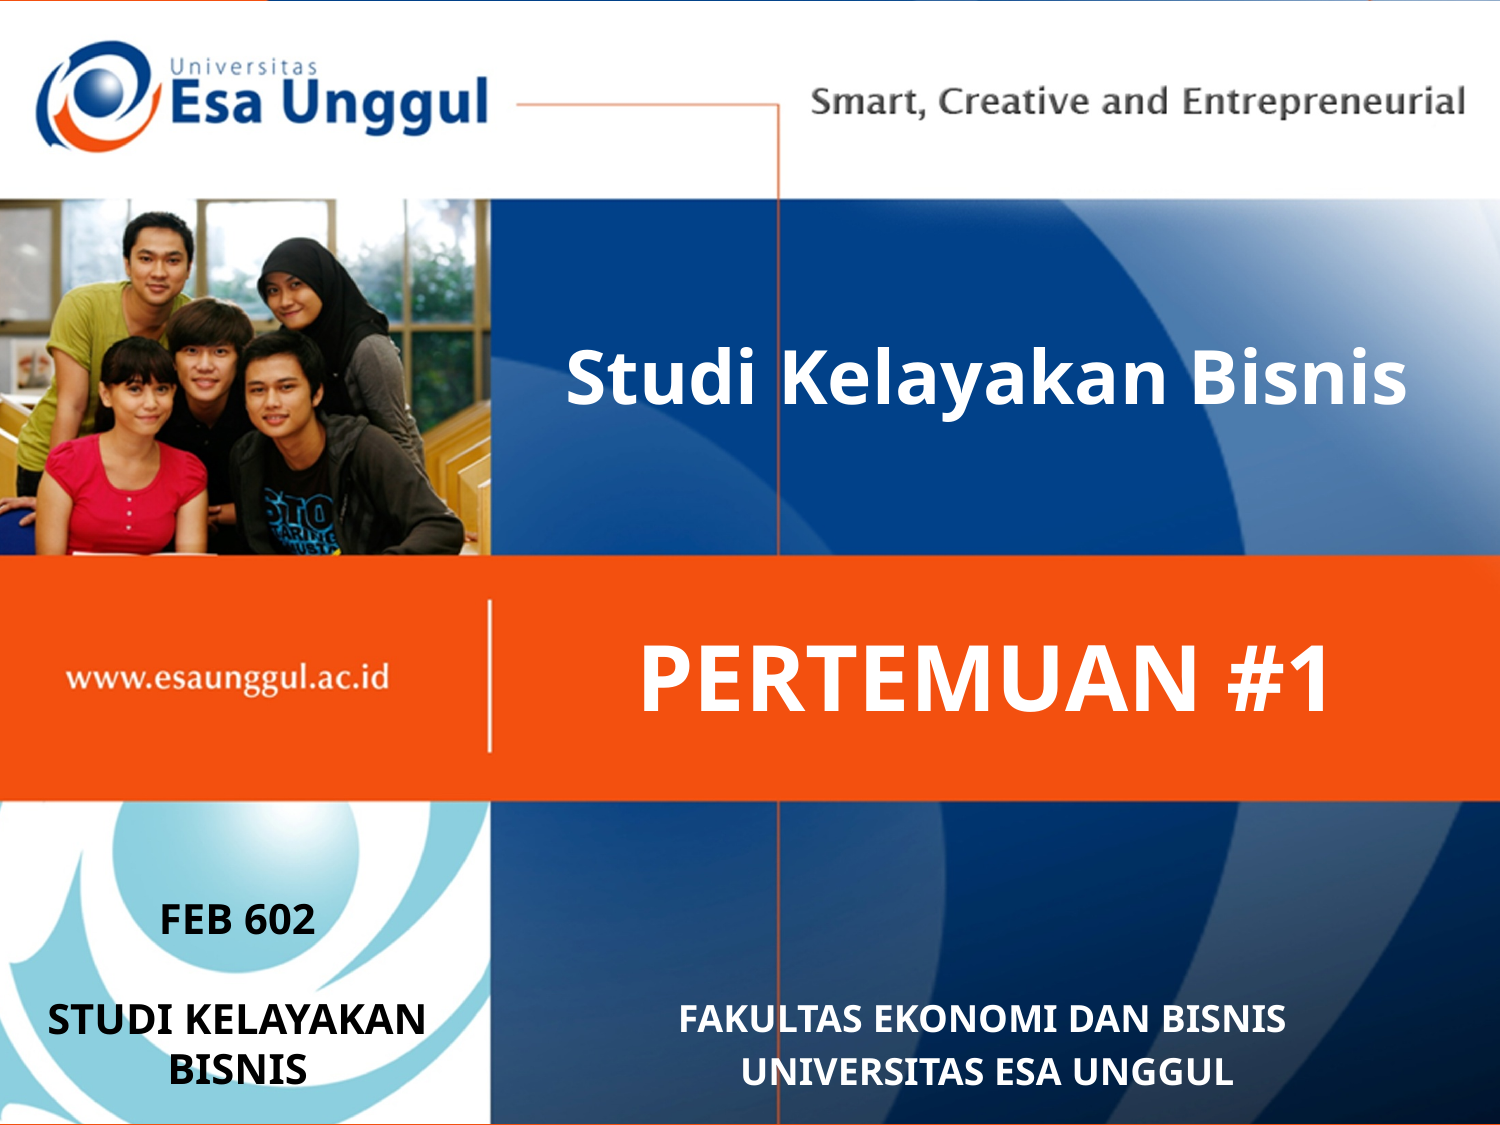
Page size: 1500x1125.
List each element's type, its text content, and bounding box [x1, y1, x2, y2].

subtitle FAKULTAS EKONOMI DAN BISNIS UNIVERSITAS ESA UNGGUL [500, 825, 1475, 1101]
picture [0, 0, 1500, 1125]
text_box PERTEMUAN #1 [499, 562, 1475, 788]
text_box FEB 602 STUDI KELAYAKAN BISNIS [24, 822, 450, 1101]
title Studi Kelayakan Bisnis [500, 200, 1475, 550]
